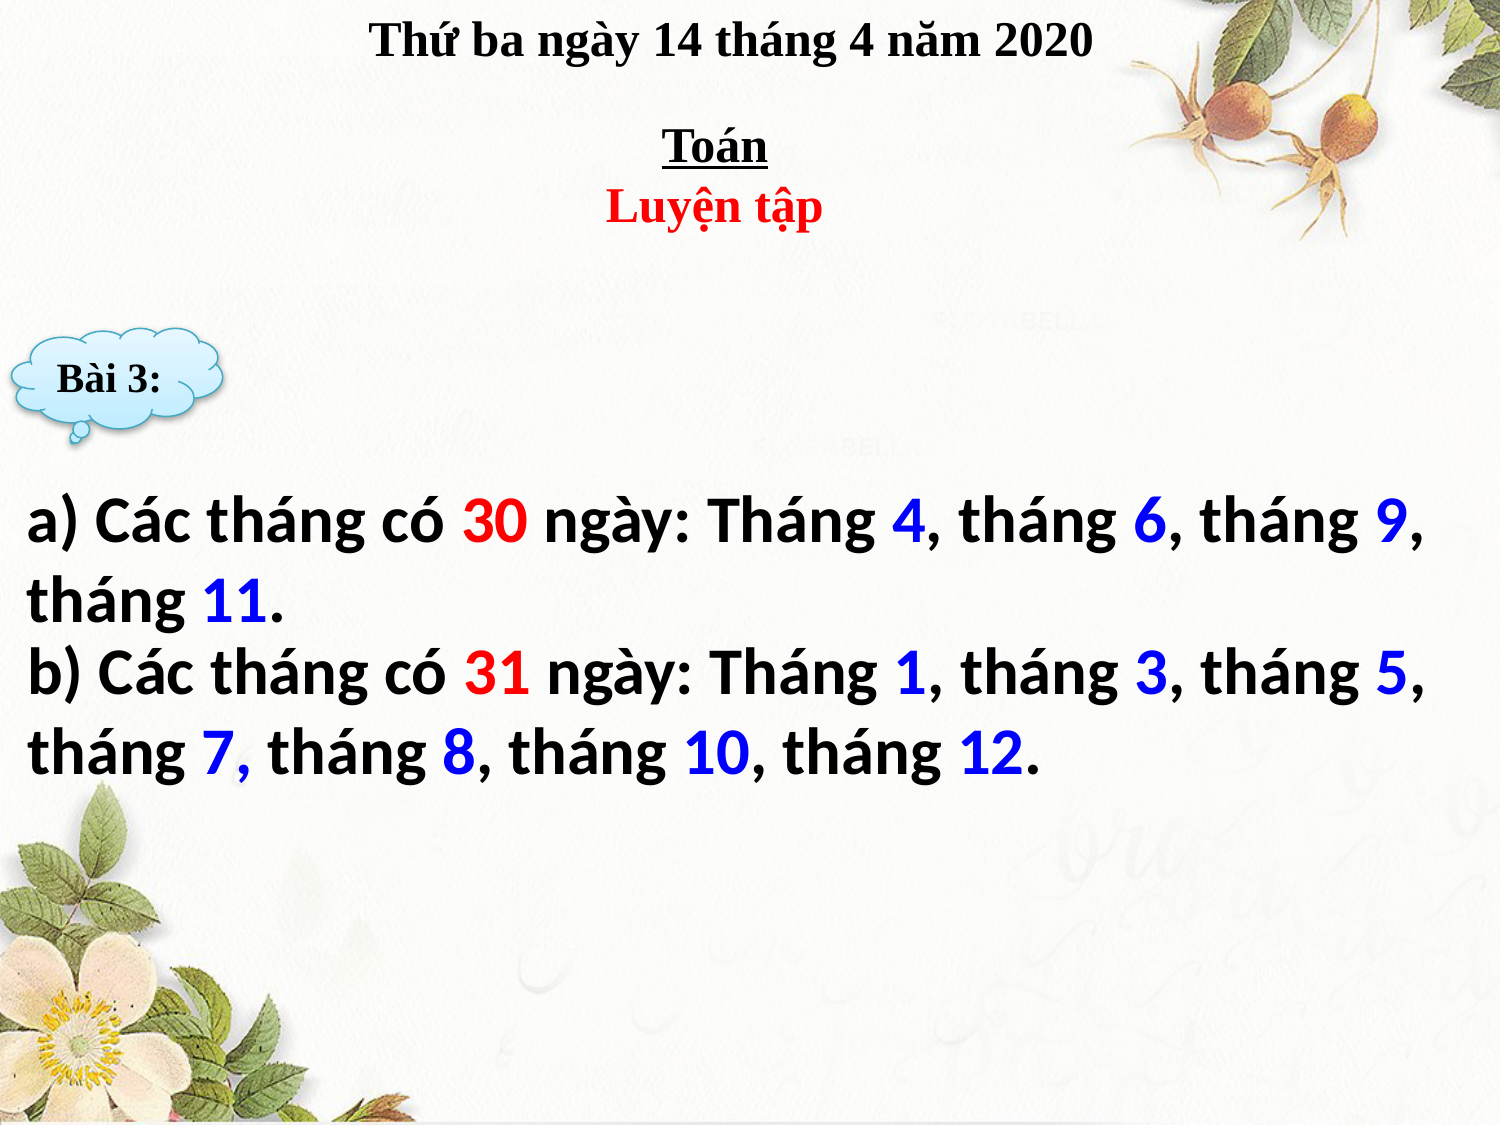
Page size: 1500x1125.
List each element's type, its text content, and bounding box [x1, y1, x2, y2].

text_box Thứ ba ngày 14 tháng 4 năm 2020 [49, 0, 1413, 150]
text_box Bài 3: [10, 327, 224, 445]
text_box Toán Luyện tập [23, 105, 1407, 258]
picture [0, 0, 1500, 1125]
text_box b) Các tháng có 31 ngày: Tháng 1, tháng 3, tháng 5, tháng 7, tháng 8, tháng 10, tháng 12. [12, 620, 1442, 795]
text_box a) Các tháng có 30 ngày: Tháng 4, tháng 6, tháng 9, tháng 11. [11, 468, 1441, 644]
